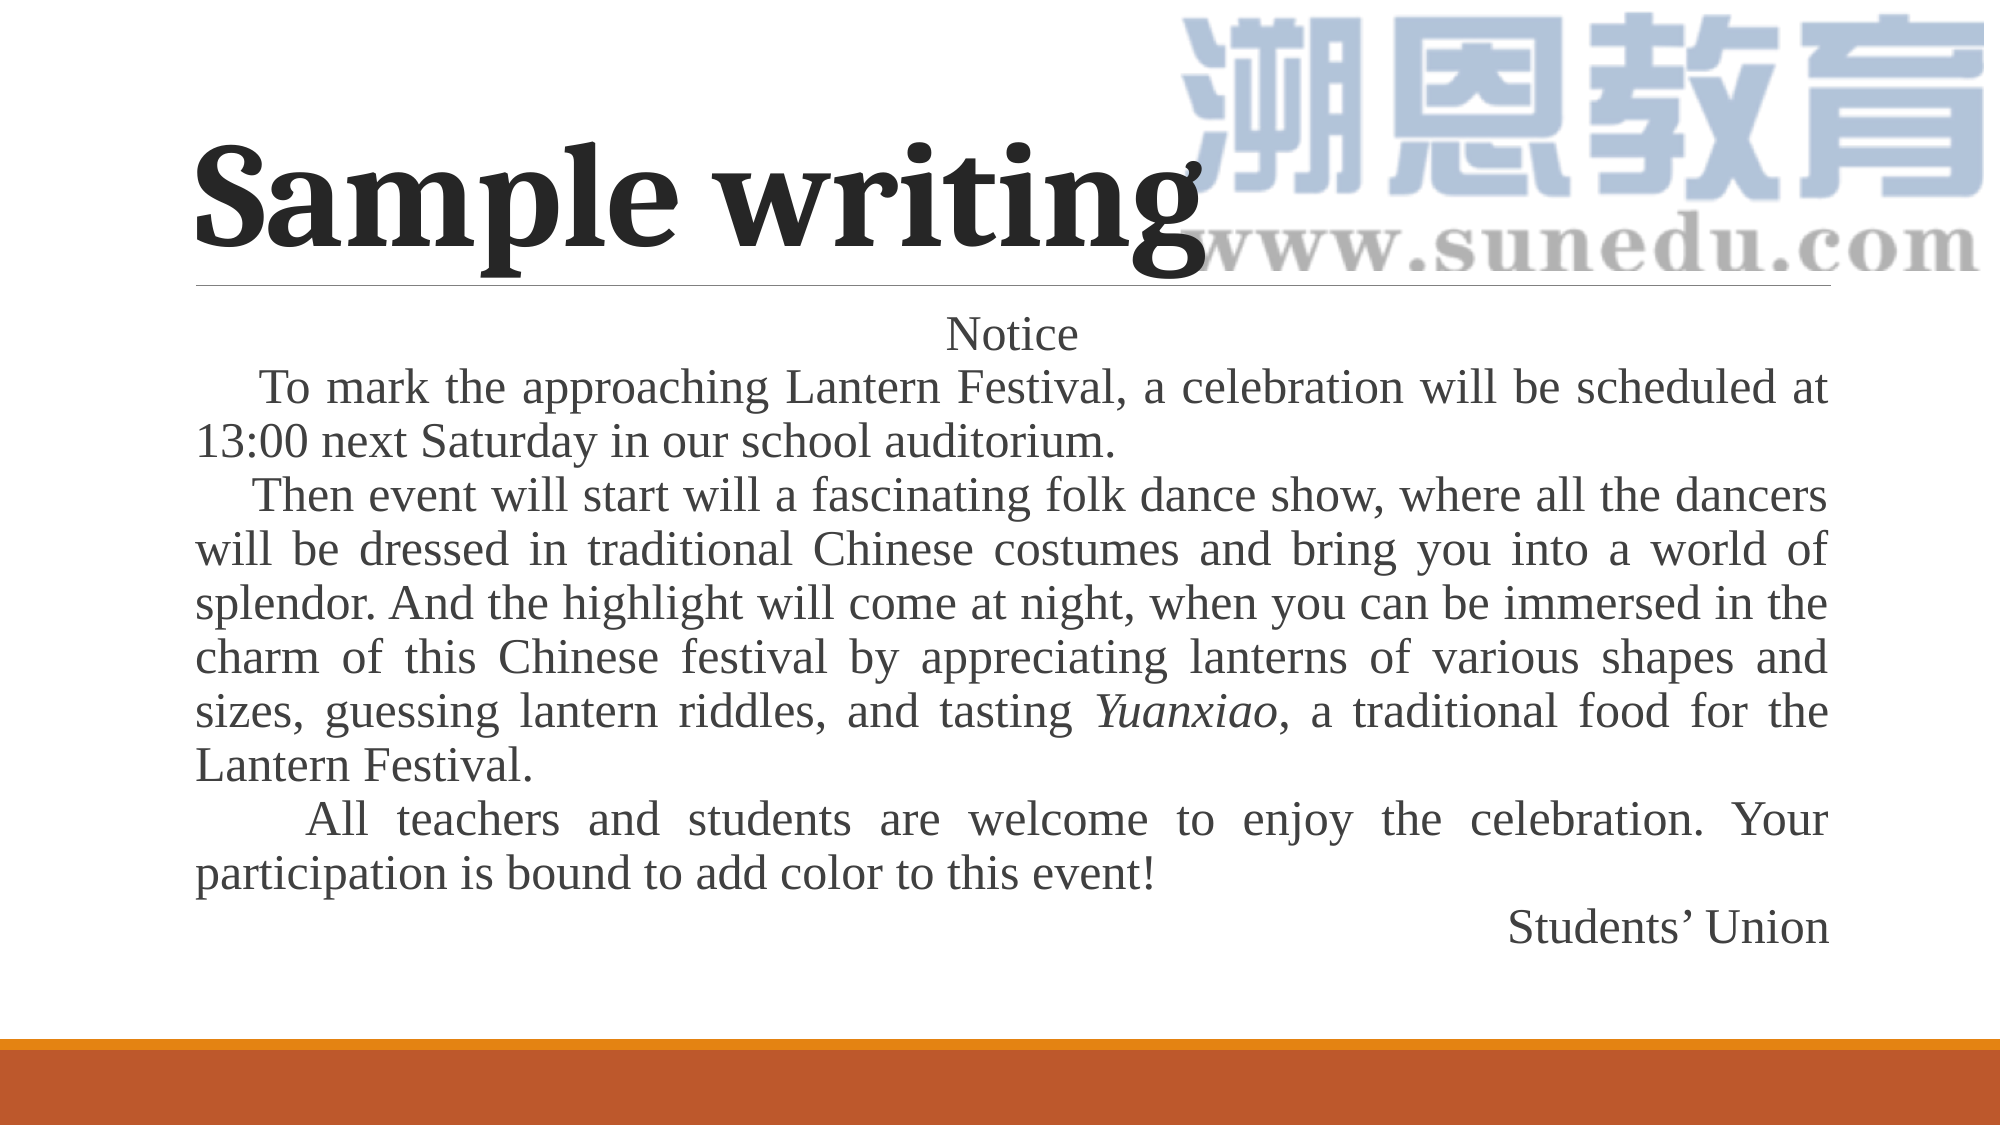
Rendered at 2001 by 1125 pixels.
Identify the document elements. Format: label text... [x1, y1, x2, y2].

list Notice To mark the approaching Lantern Festival, a celebration will be scheduled at 13:00 next Saturday in our school auditorium. Then event will start will a fascinating folk dance show, where all the dancers will be dressed in traditional Chinese costumes and bring you into a world of splendor. And the highlight will come at night, when you can be immersed in the charm of this Chinese festival by appreciating lanterns of various shapes and sizes, guessing lantern riddles, and tasting Yuanxiao, a traditional food for the Lantern Festival. All teachers and students are welcome to enjoy the celebration. Your participation is bound to add color to this event! Students’ Union [180, 302, 1830, 992]
title Sample writing [180, 47, 1830, 285]
picture [1178, 10, 1984, 271]
